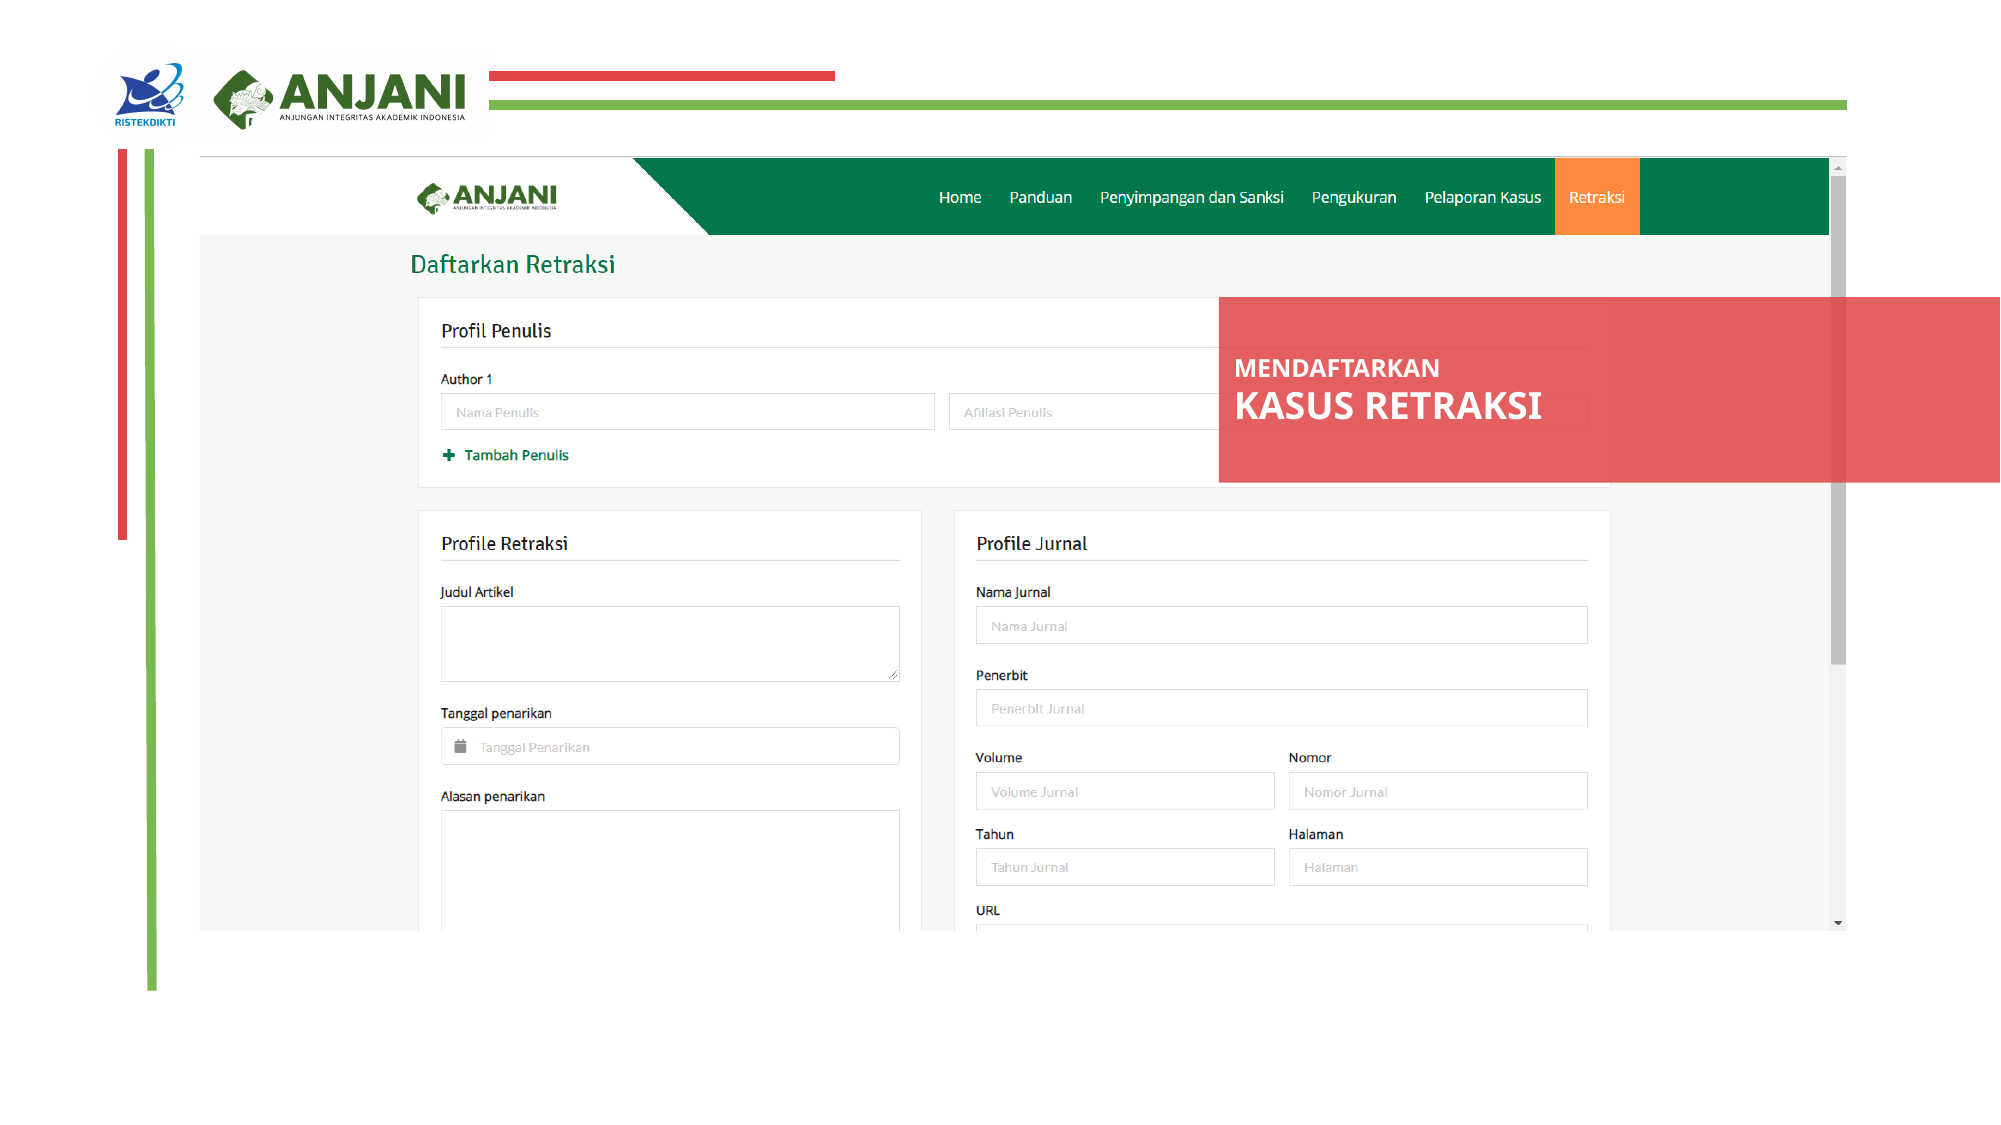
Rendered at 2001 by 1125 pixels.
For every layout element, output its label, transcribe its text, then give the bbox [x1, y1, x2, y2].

text_box [93, 42, 199, 151]
text_box MENDAFTARKAN KASUS RETRAKSI [1847, 296, 2000, 484]
picture [199, 55, 489, 137]
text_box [148, 96, 152, 991]
picture [199, 156, 1847, 931]
